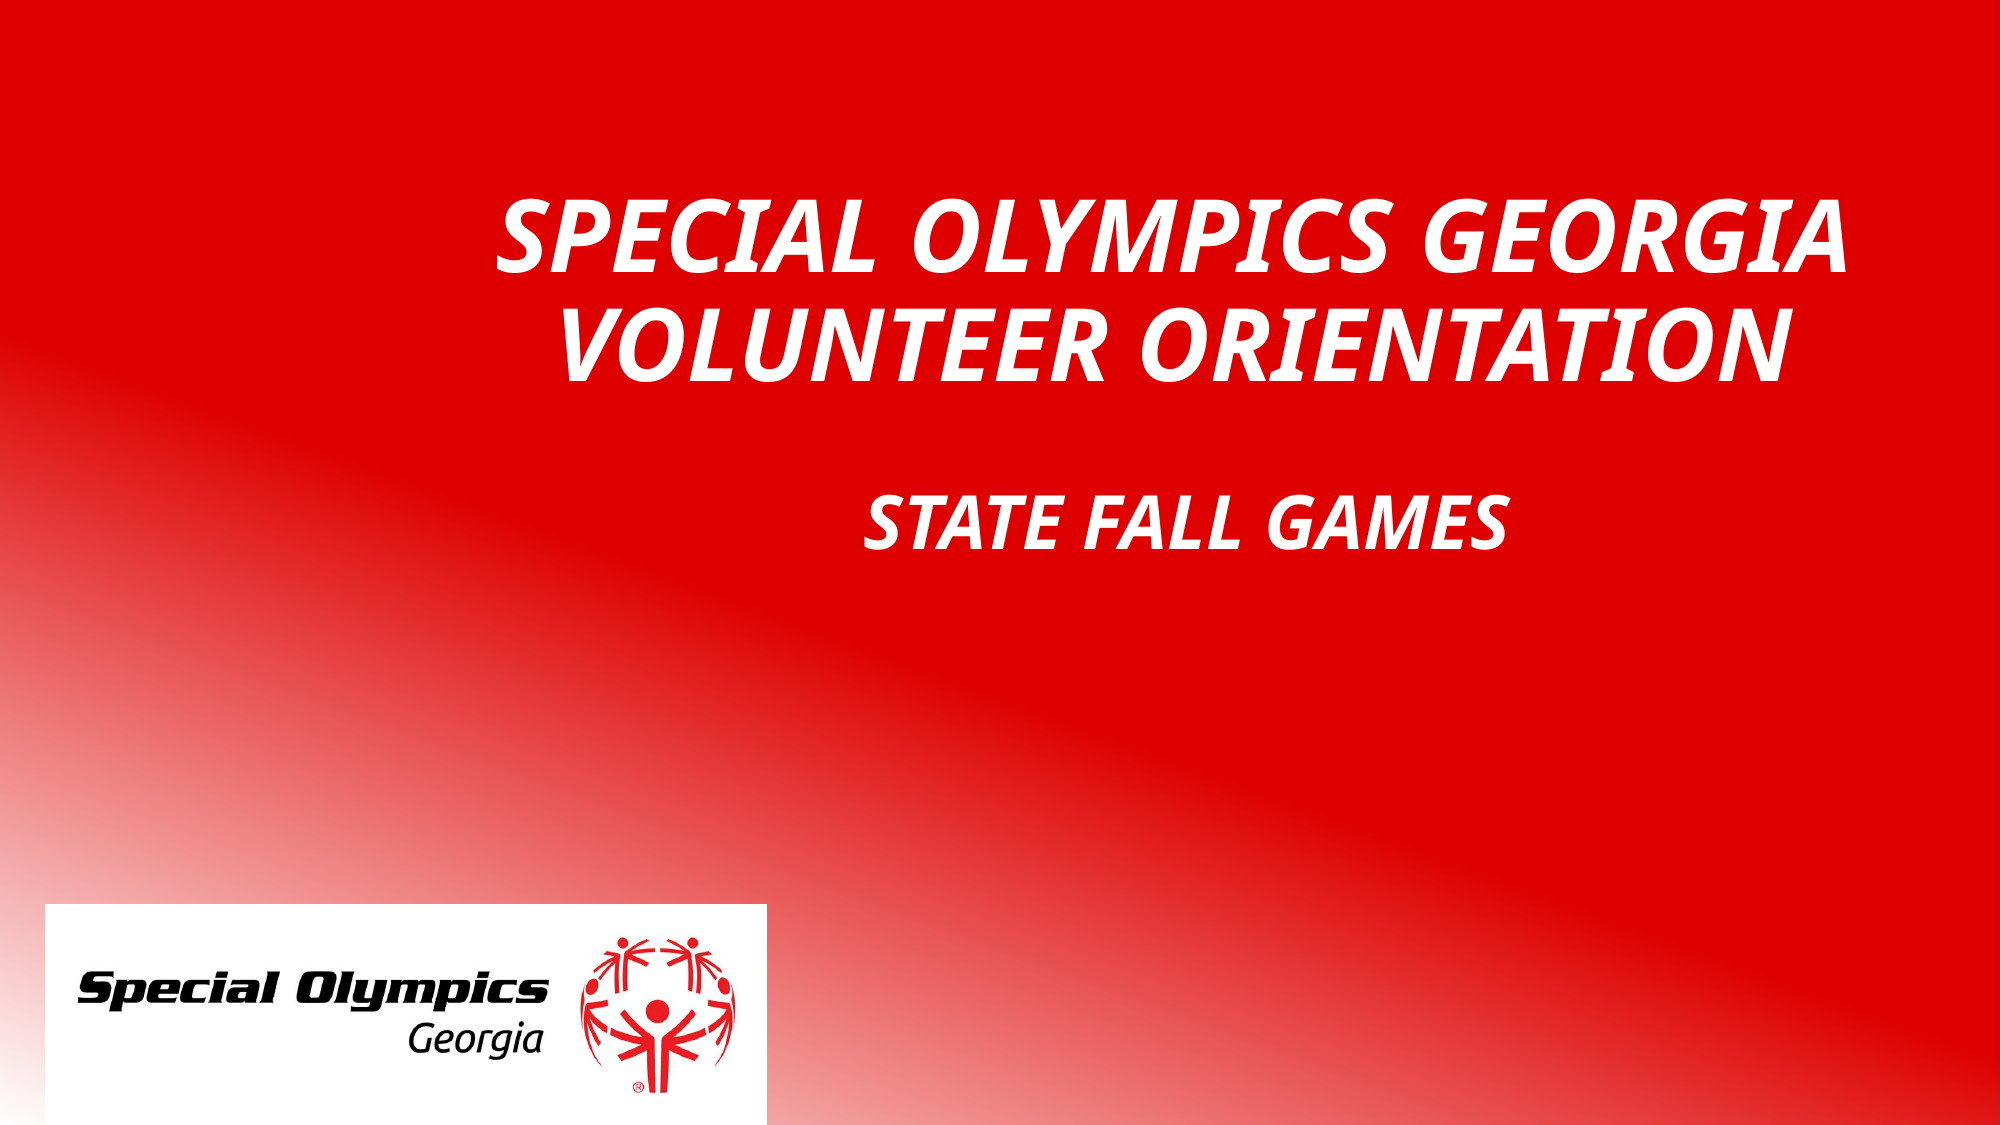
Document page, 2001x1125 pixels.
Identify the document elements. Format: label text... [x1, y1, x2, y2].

title SPECIAL OLYMPICS GEORGIA VOLUNTEER ORIENTATION [405, 39, 1943, 411]
subtitle STATE FALL GAMES [431, 477, 1943, 697]
picture [44, 904, 767, 1125]
